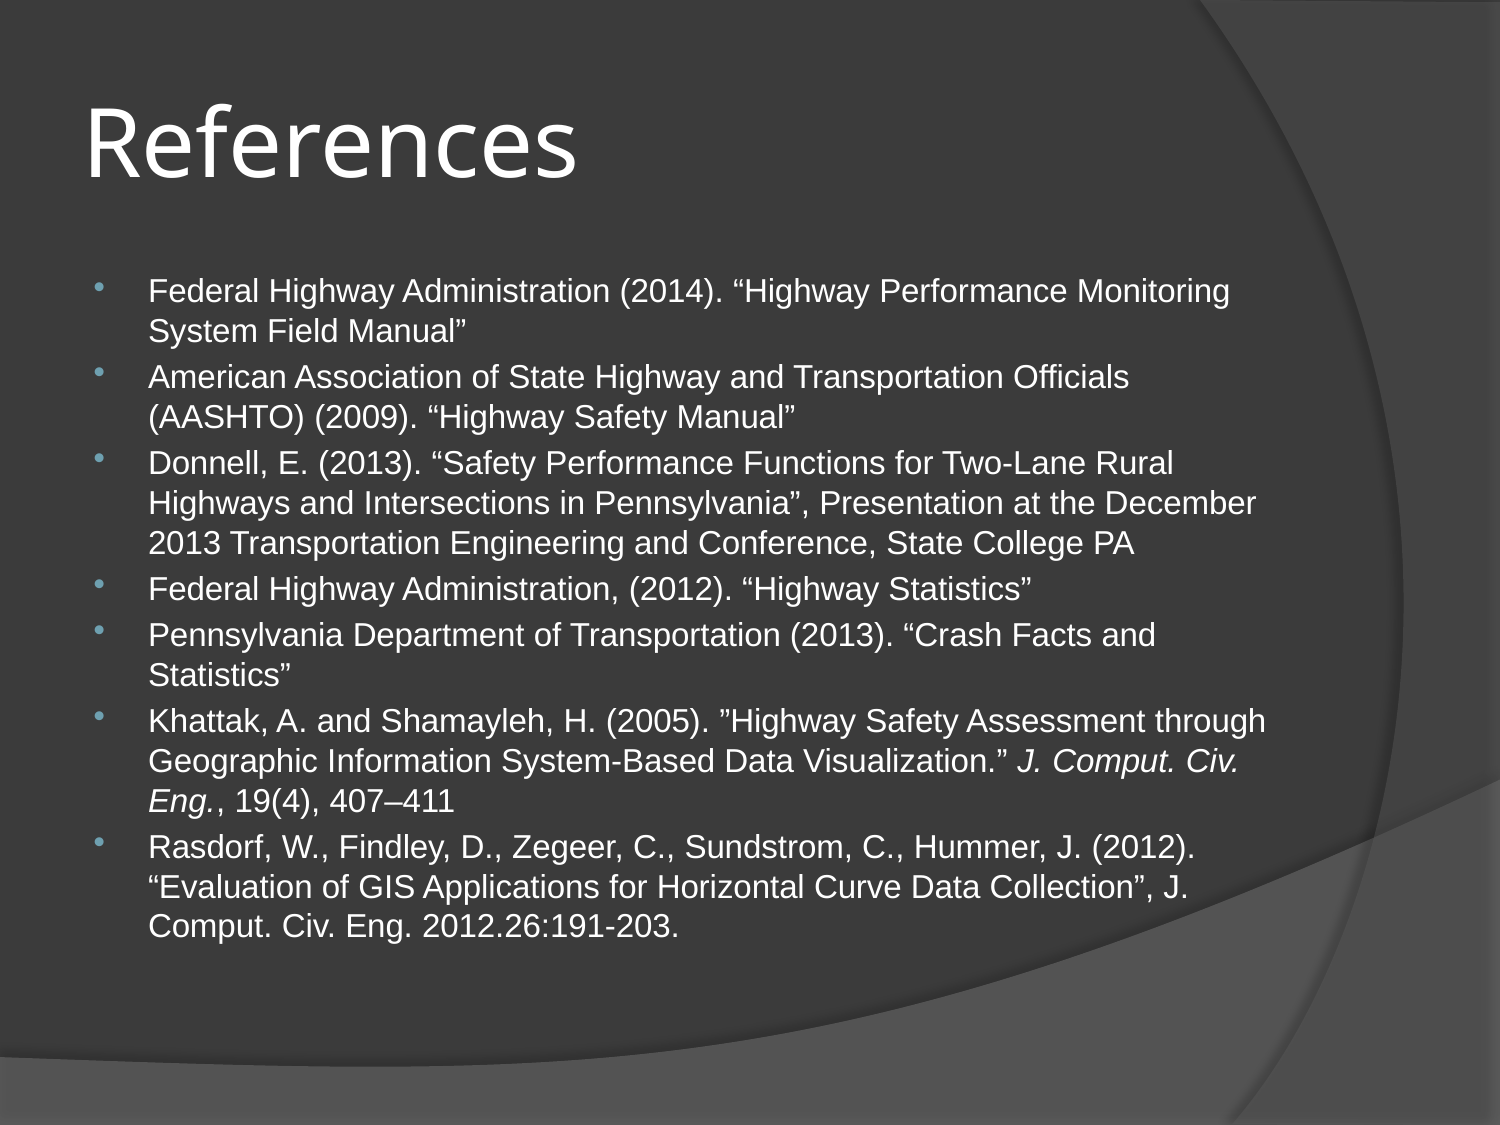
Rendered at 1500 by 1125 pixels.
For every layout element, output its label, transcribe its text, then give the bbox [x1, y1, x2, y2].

list Federal Highway Administration (2014). “Highway Performance Monitoring System Field Manual” American Association of State Highway and Transportation Officials (AASHTO) (2009). “Highway Safety Manual” Donnell, E. (2013). “Safety Performance Functions for Two-Lane Rural Highways and Intersections in Pennsylvania”, Presentation at the December 2013 Transportation Engineering and Conference, State College PA Federal Highway Administration, (2012). “Highway Statistics” Pennsylvania Department of Transportation (2013). “Crash Facts and Statistics” Khattak, A. and Shamayleh, H. (2005). ”Highway Safety Assessment through Geographic Information System-Based Data Visualization.” J. Comput. Civ. Eng., 19(4), 407–411 Rasdorf, W., Findley, D., Zegeer, C., Sundstrom, C., Hummer, J. (2012). “Evaluation of GIS Applications for Horizontal Curve Data Collection”, J. Comput. Civ. Eng. 2012.26:191-203. [75, 262, 1300, 1005]
title References [75, 45, 1300, 233]
